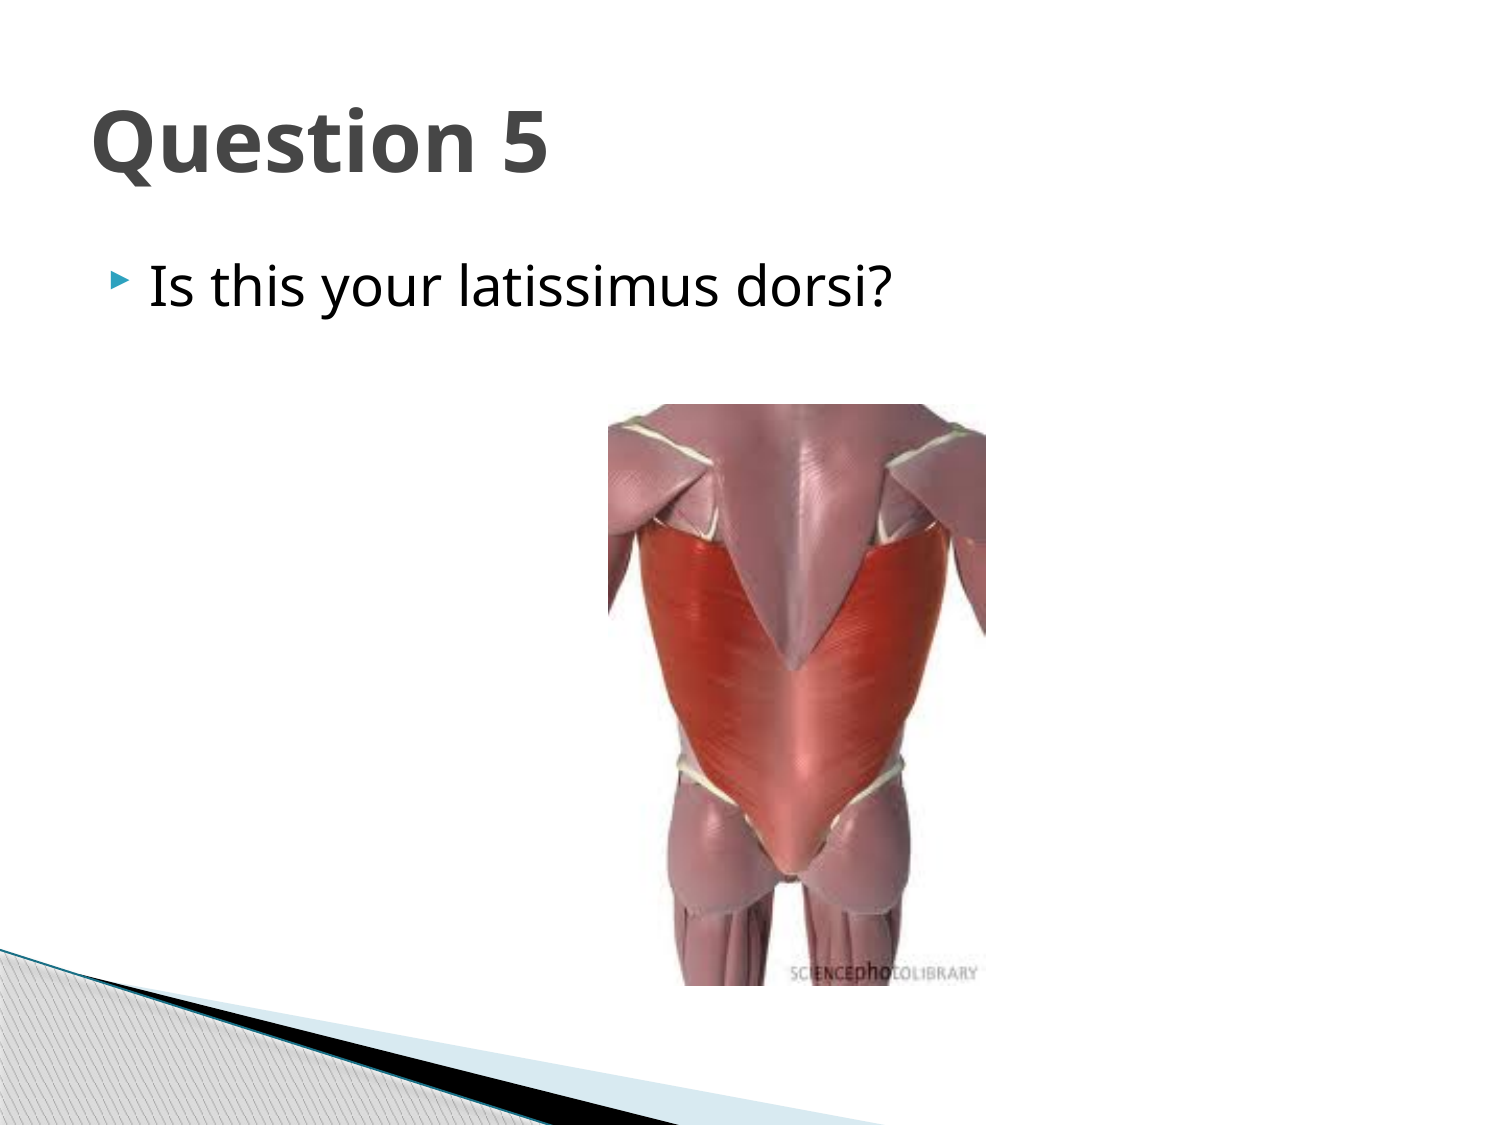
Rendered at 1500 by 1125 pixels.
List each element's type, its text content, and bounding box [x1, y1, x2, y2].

list Is this your latissimus dorsi? [75, 243, 1425, 986]
picture [608, 403, 986, 986]
title Question 5 [75, 45, 1425, 233]
